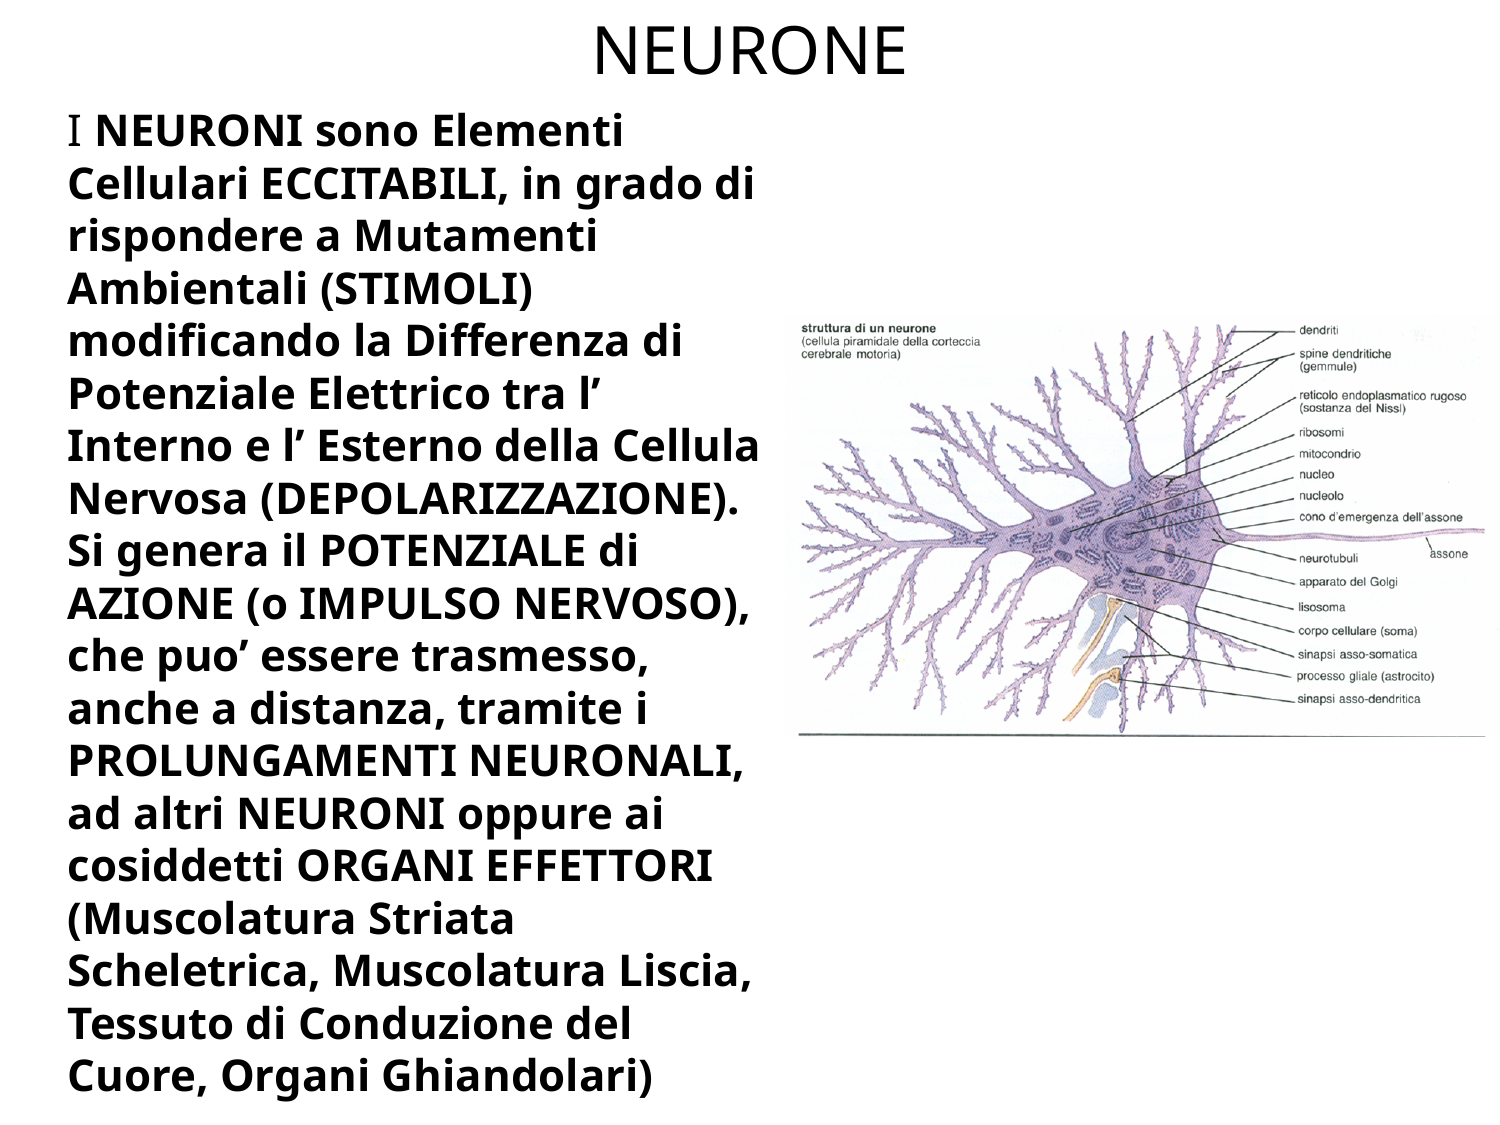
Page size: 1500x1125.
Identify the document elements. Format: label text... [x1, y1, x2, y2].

title NEURONE [0, 0, 1500, 96]
text_box I NEURONI sono Elementi Cellulari ECCITABILI, in grado di rispondere a Mutamenti Ambientali (STIMOLI) modificando la Differenza di Potenziale Elettrico tra l’ Interno e l’ Esterno della Cellula Nervosa (DEPOLARIZZAZIONE). Si genera il POTENZIALE di AZIONE (o IMPULSO NERVOSO), che puo’ essere trasmesso, anche a distanza, tramite i PROLUNGAMENTI NEURONALI, ad altri NEURONI oppure ai cosiddetti ORGANI EFFETTORI (Muscolatura Striata Scheletrica, Muscolatura Liscia, Tessuto di Conduzione del Cuore, Organi Ghiandolari) [53, 95, 786, 1109]
picture [785, 314, 1500, 737]
